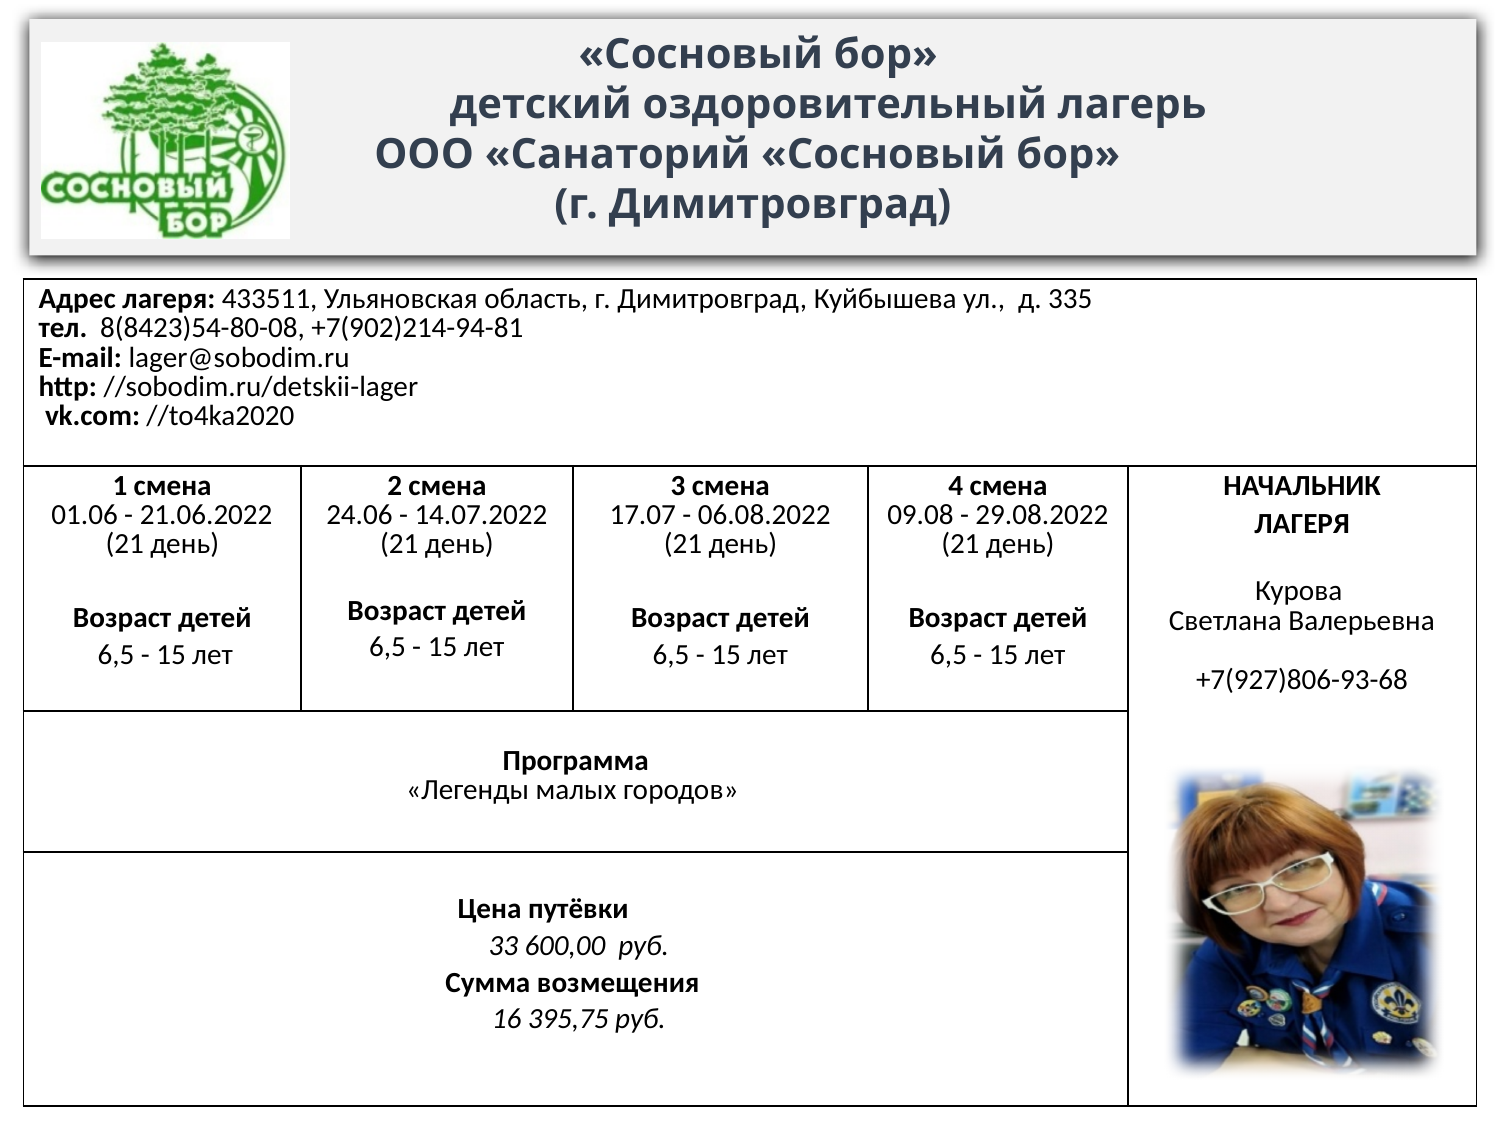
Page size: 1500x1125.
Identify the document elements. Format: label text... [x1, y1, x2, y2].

table_cell 2 смена 24.06 - 14.07.2022 (21 день) Возраст детей 6,5 - 15 лет [302, 467, 572, 710]
text_box «Сосновый бор» детский оздоровительный лагерь ООО «Санаторий «Сосновый бор» (г. Димитровград) [29, 19, 1477, 256]
picture [41, 42, 290, 239]
table_cell Программа «Легенды малых городов» [24, 712, 1127, 851]
table_cell 4 смена 09.08 - 29.08.2022 (21 день) Возраст детей 6,5 - 15 лет [869, 467, 1127, 710]
table_cell НАЧАЛЬНИК ЛАГЕРЯ Курова Светлана Валерьевна +7(927)806-93-68 [1129, 467, 1476, 1105]
table_cell Цена путёвки 33 600,00 руб. Сумма возмещения 16 395,75 руб. [24, 853, 1127, 1105]
table_header Адрес лагеря: 433511, Ульяновская область, г. Димитровград, Куйбышева ул., д. 335 тел. 8(8423)54-80-08, +7(902)214-94-81 E-mail: lager@sobodim.ru http: //sobodim.ru/detskii-lager vk.com: //to4ka2020 [24, 280, 1476, 465]
table_cell 3 смена 17.07 - 06.08.2022 (21 день) Возраст детей 6,5 - 15 лет [574, 467, 867, 710]
picture [1163, 763, 1445, 1081]
table_cell 1 смена 01.06 - 21.06.2022 (21 день) Возраст детей 6,5 - 15 лет [24, 467, 300, 710]
